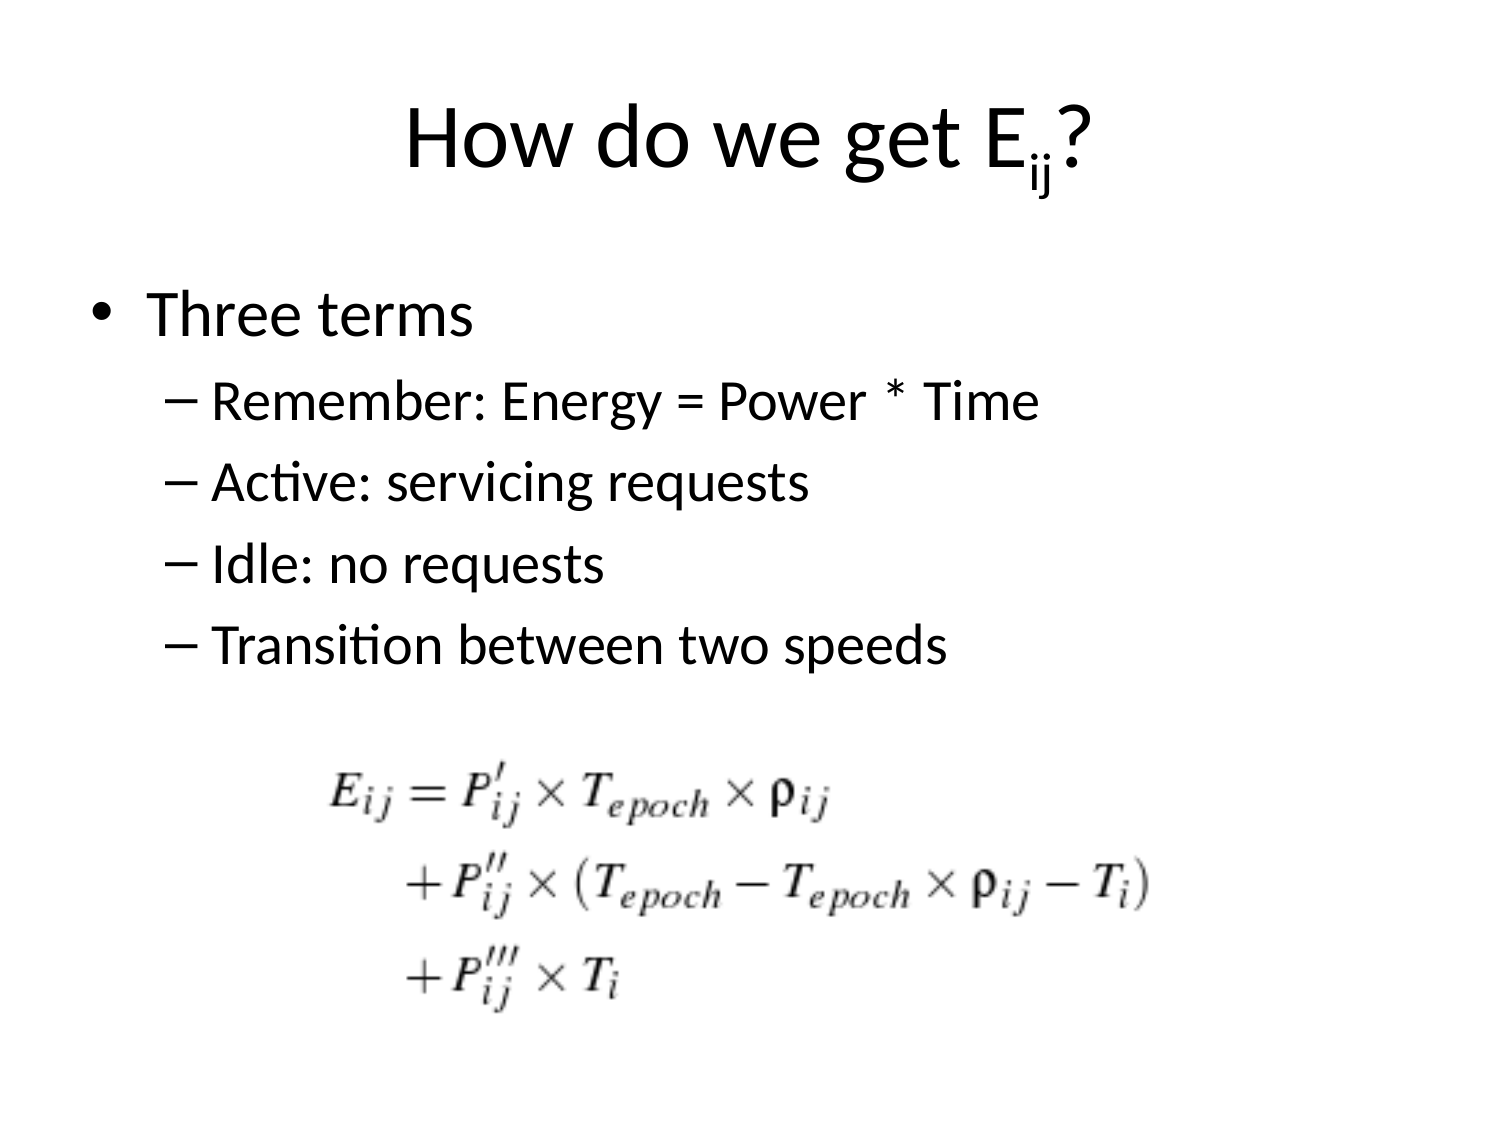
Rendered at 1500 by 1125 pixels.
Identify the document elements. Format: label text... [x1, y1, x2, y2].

list Three terms Remember: Energy = Power * Time Active: servicing requests Idle: no requests Transition between two speeds [75, 262, 1425, 1005]
title How do we get Eij? [75, 45, 1425, 233]
picture [287, 749, 1179, 1030]
